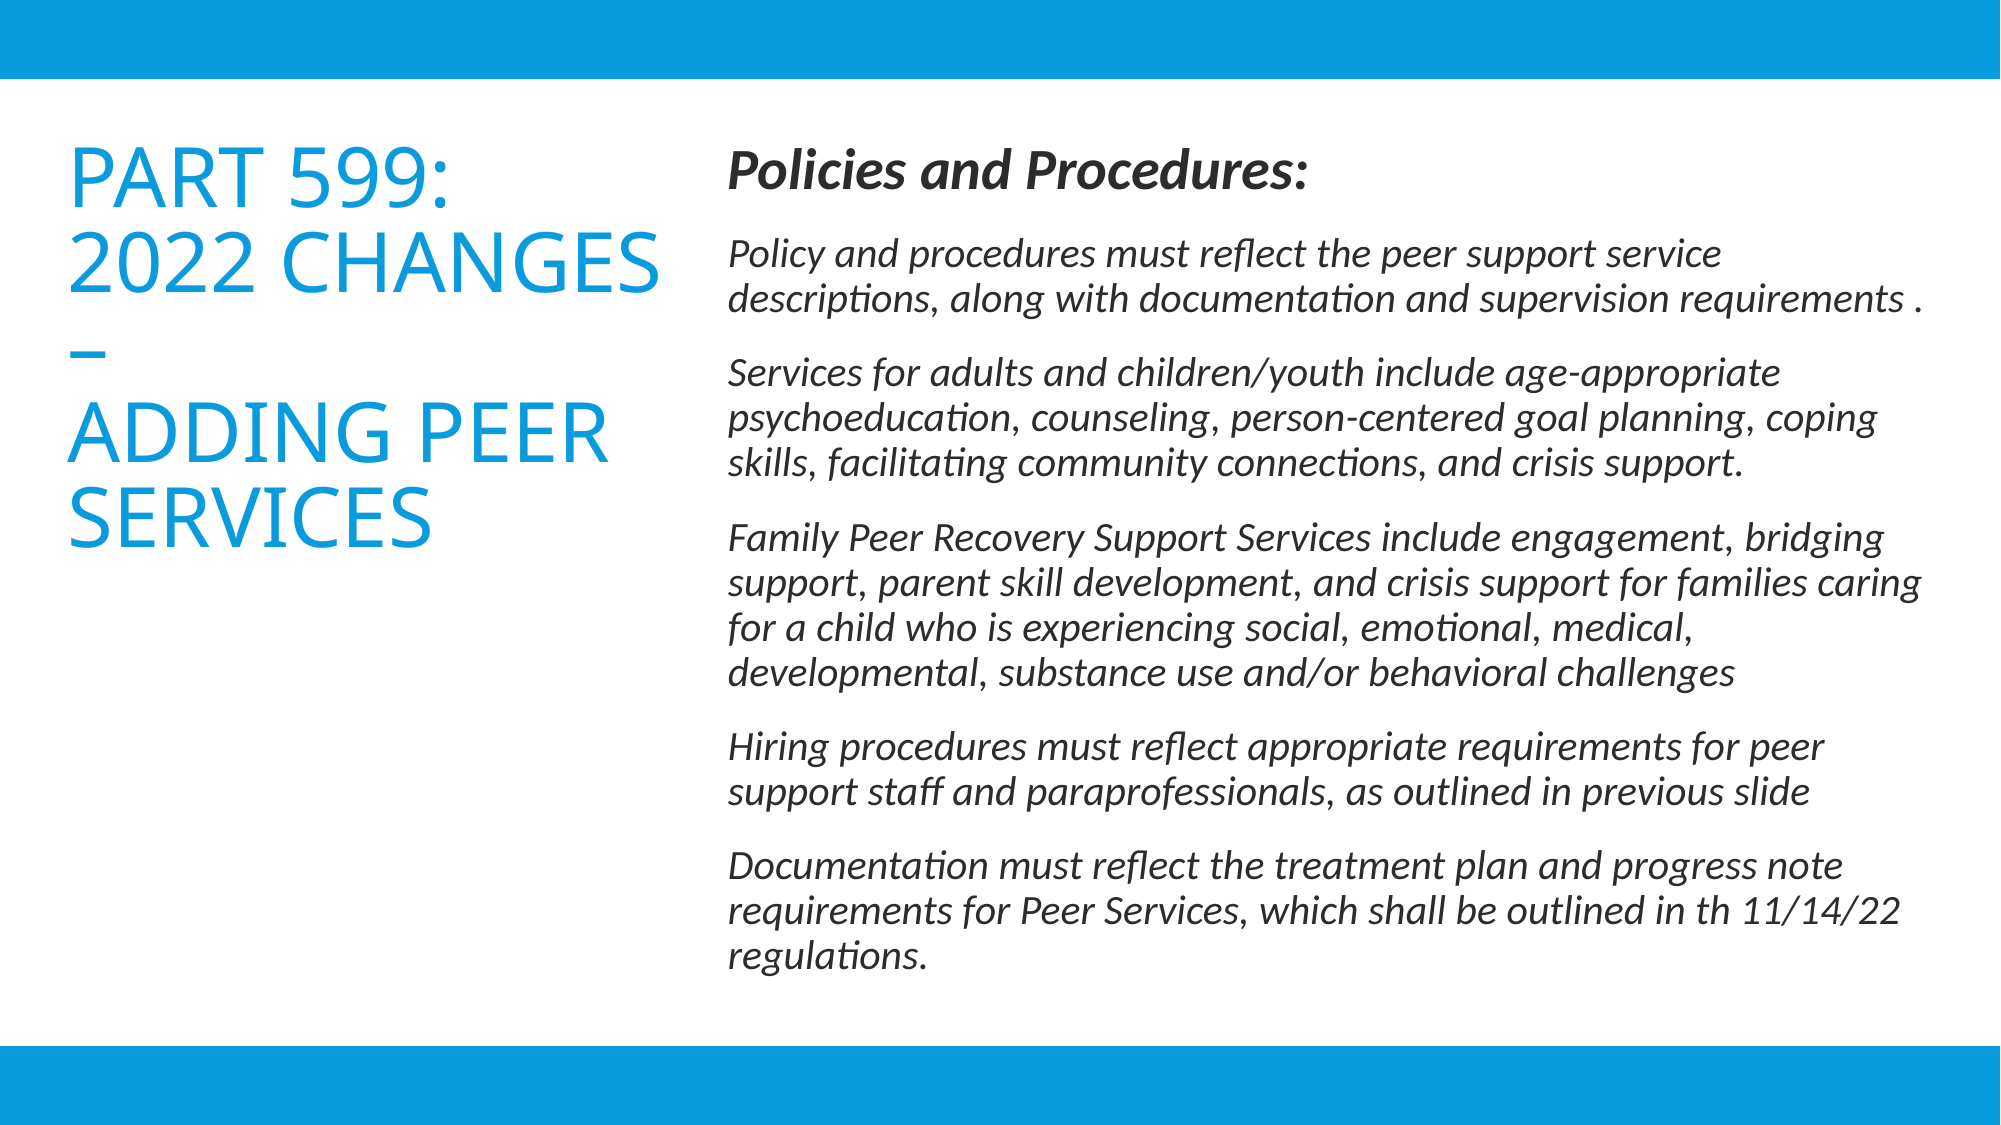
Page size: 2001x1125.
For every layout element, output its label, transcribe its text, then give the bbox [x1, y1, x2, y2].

title Part 599: 2022 Changes – ADDING Peer Services [52, 131, 712, 989]
text_box [0, 78, 2000, 1047]
text_box [0, 0, 2000, 78]
list Policies and Procedures: Policy and procedures must reflect the peer support service descriptions, along with documentation and supervision requirements . Services for adults and children/youth include age-appropriate psychoeducation, counseling, person-centered goal planning, coping skills, facilitating community connections, and crisis support. Family Peer Recovery Support Services include engagement, bridging support, parent skill development, and crisis support for families caring for a child who is experiencing social, emotional, medical, developmental, substance use and/or behavioral challenges Hiring procedures must reflect appropriate requirements for peer support staff and paraprofessionals, as outlined in previous slide Documentation must reflect the treatment plan and progress note requirements for Peer Services, which shall be outlined in th 11/14/22 regulations. [712, 131, 1948, 989]
text_box [0, 1047, 2000, 1125]
